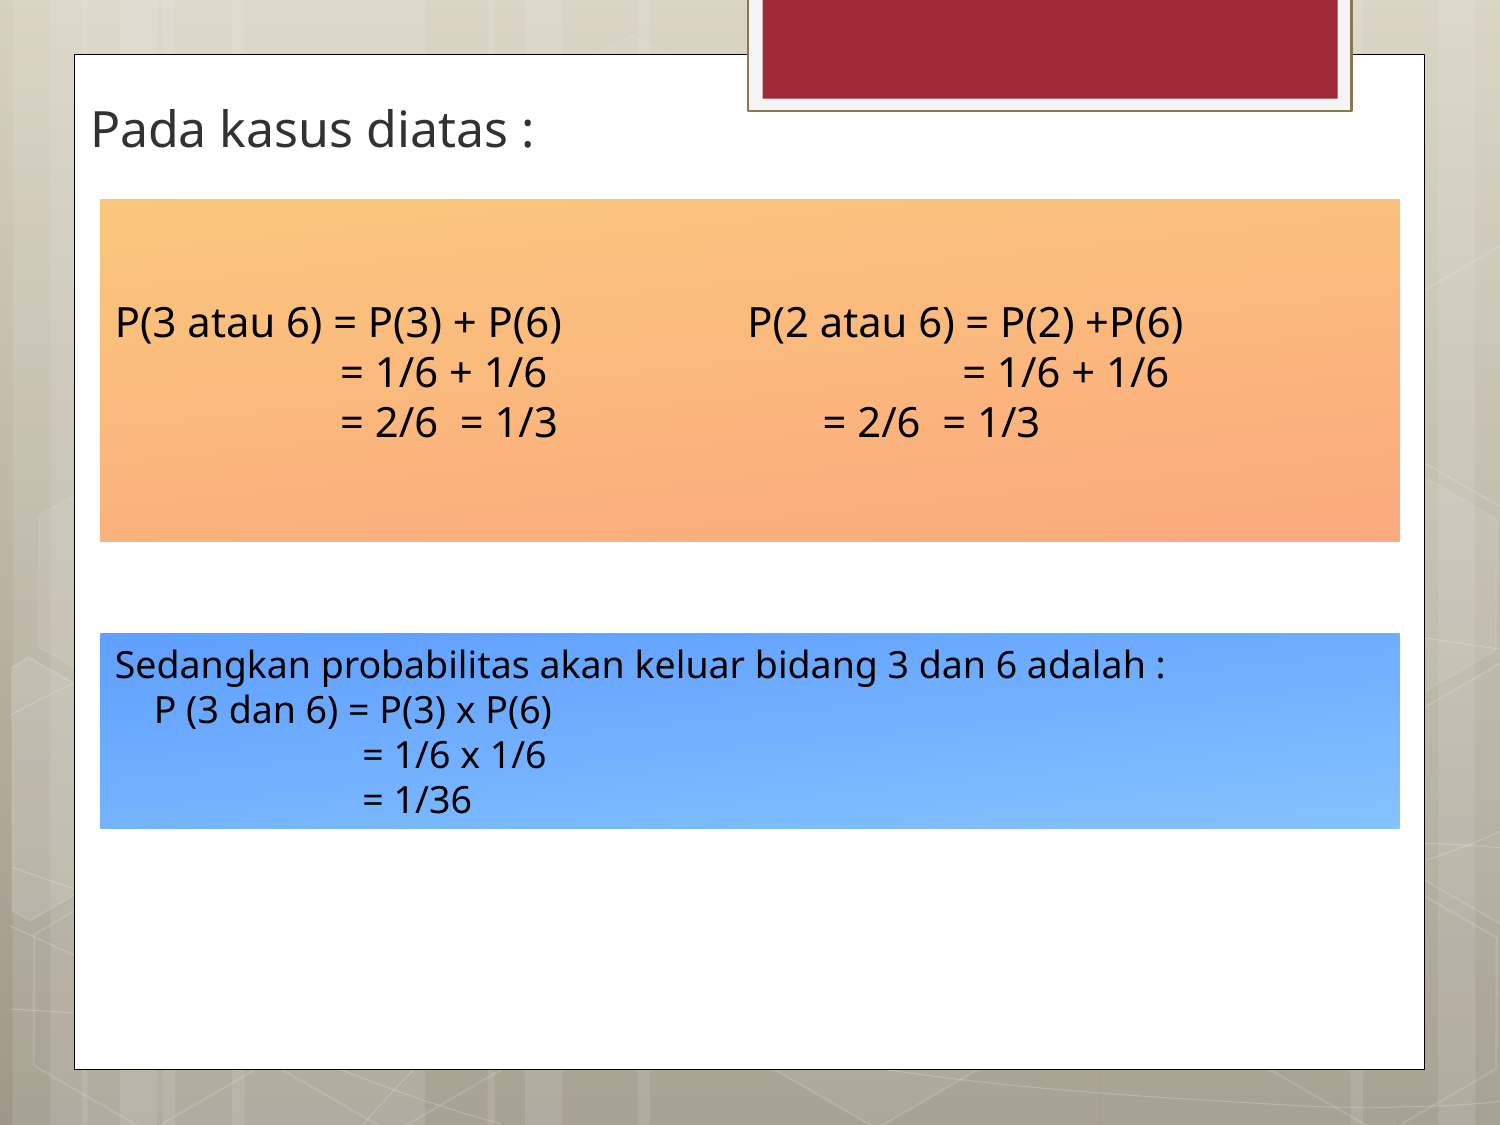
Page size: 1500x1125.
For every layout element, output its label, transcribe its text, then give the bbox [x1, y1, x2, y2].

text_box P(3 atau 6) = P(3) + P(6) P(2 atau 6) = P(2) +P(6) = 1/6 + 1/6 = 1/6 + 1/6 = 2/6 = 1/3 = 2/6 = 1/3 [100, 198, 1400, 542]
text_box Sedangkan probabilitas akan keluar bidang 3 dan 6 adalah : P (3 dan 6) = P(3) x P(6) = 1/6 x 1/6 = 1/36 [100, 633, 1400, 829]
list Pada kasus diatas : [75, 90, 1425, 1047]
